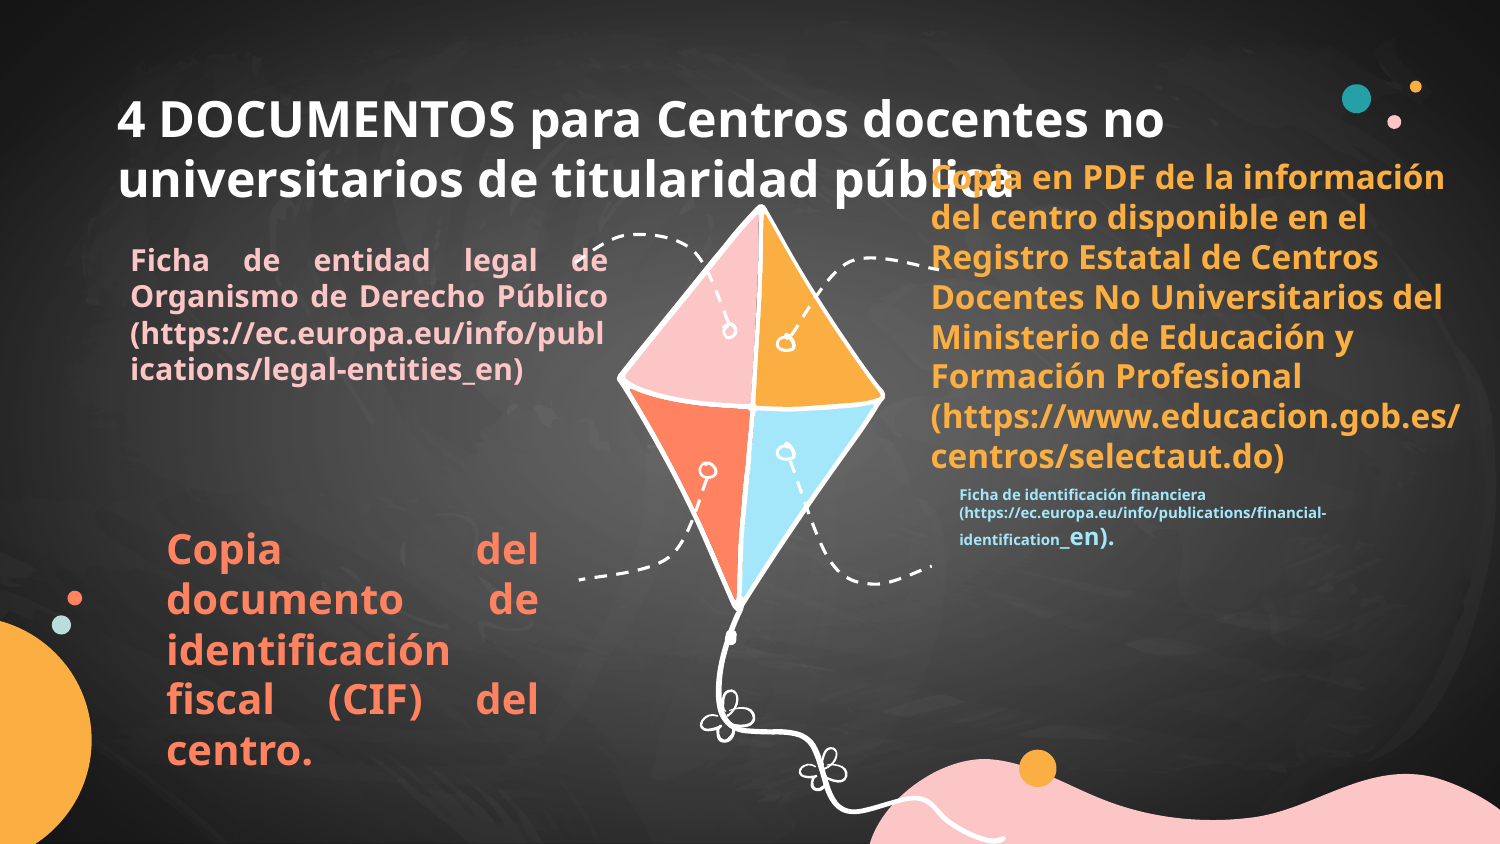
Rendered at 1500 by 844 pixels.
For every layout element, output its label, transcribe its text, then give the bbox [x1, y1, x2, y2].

title 4 DOCUMENTOS para Centros docentes no universitarios de titularidad pública [102, 72, 1438, 167]
title Ficha de entidad legal de Organismo de Derecho Público (https://ec.europa.eu/info/publications/legal-entities_en) [115, 225, 611, 451]
text_box [573, 239, 611, 278]
text_box [578, 554, 611, 581]
title Copia del documento de identificación fiscal (CIF) del centro. [151, 508, 555, 603]
title Copia en PDF de la información del centro disponible en el Registro Estatal de Centros Docentes No Universitarios del Ministerio de Educación y Formación Profesional (https://www.educacion.gob.es/centros/selectaut.do) [915, 141, 1481, 236]
picture [0, 0, 1500, 844]
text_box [616, 203, 1007, 844]
title Ficha de identificación financiera (https://ec.europa.eu/info/publications/financial-identification_en). [1011, 470, 1452, 565]
